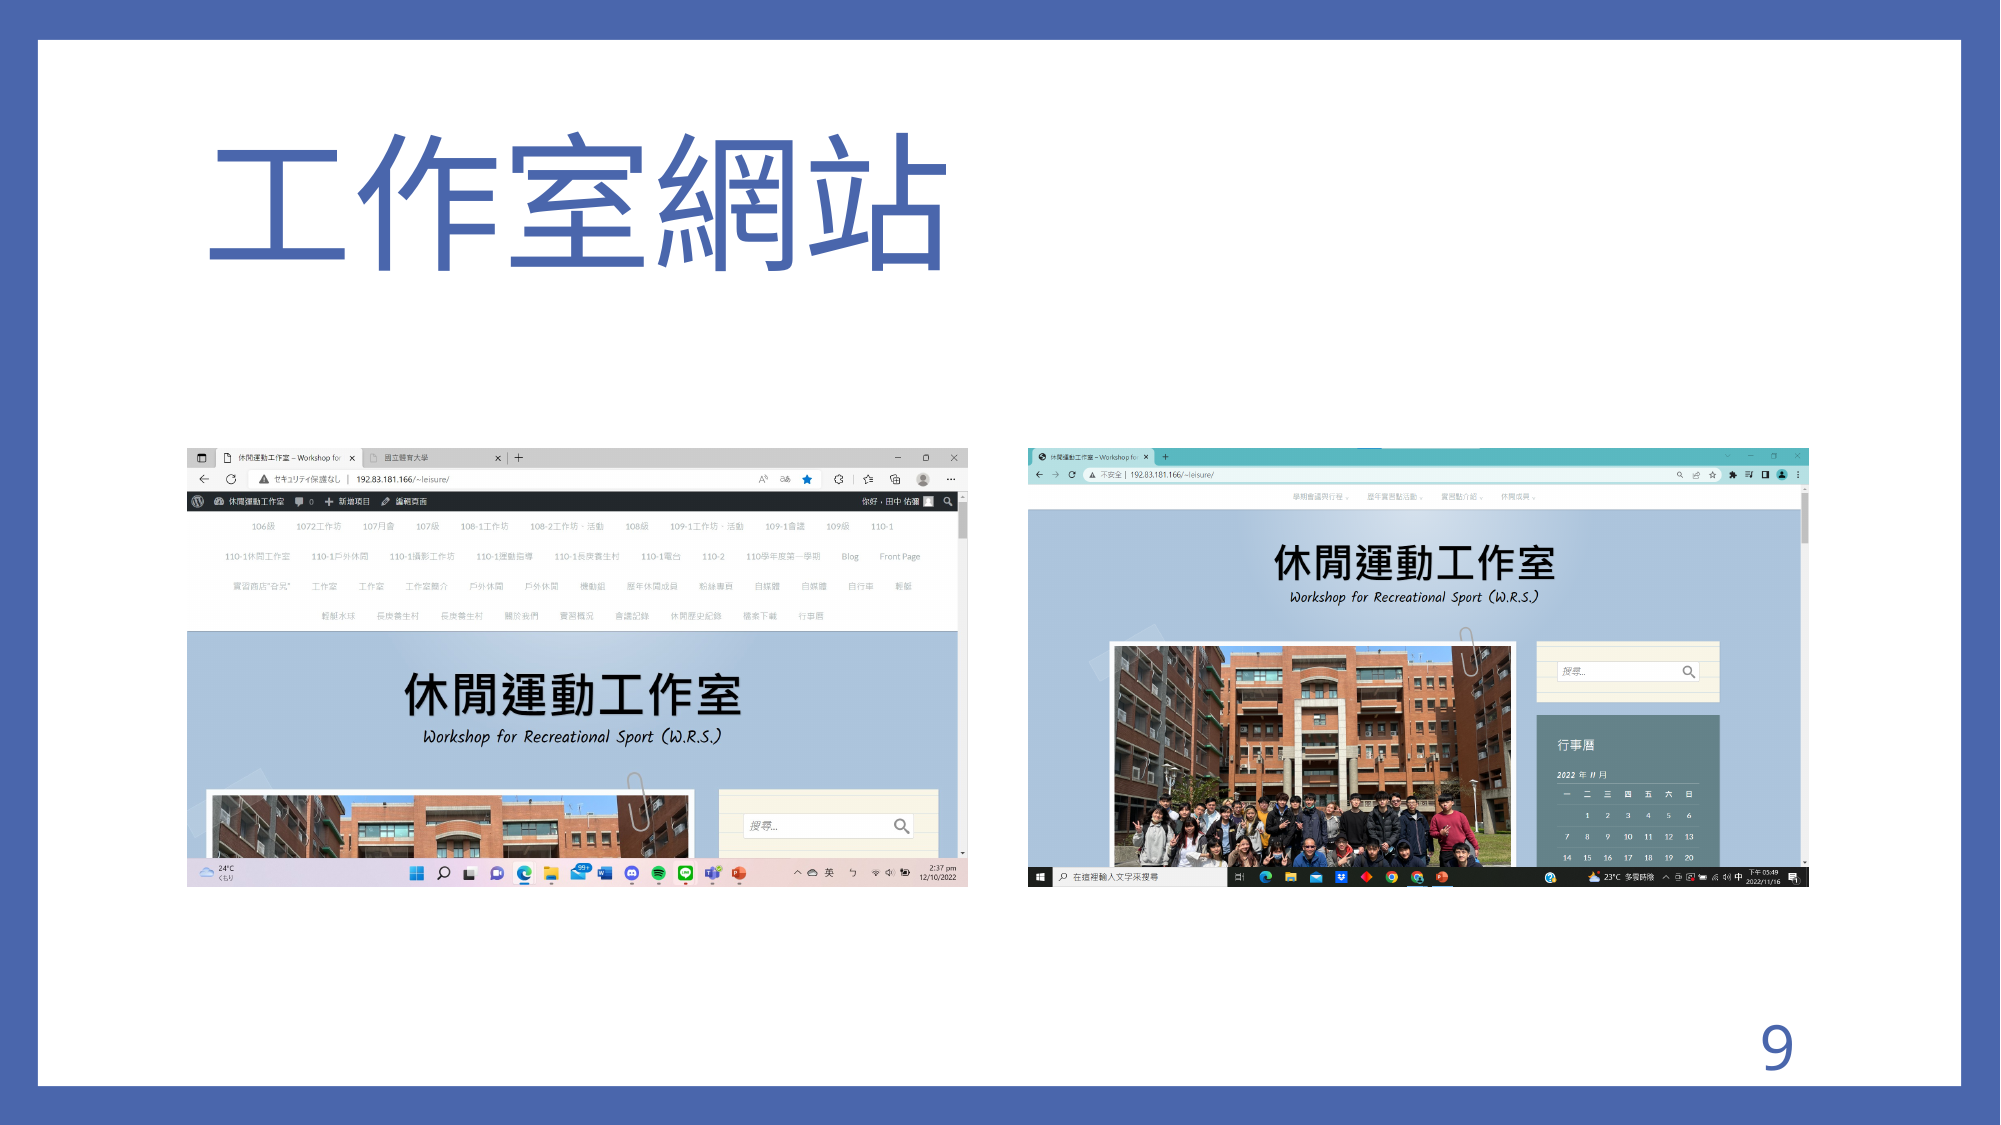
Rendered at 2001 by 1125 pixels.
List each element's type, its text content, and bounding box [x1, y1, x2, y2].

slide_number 9 [1530, 1020, 1811, 1081]
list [1027, 447, 1809, 888]
title 工作室網站 [187, 99, 1808, 323]
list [187, 447, 968, 888]
